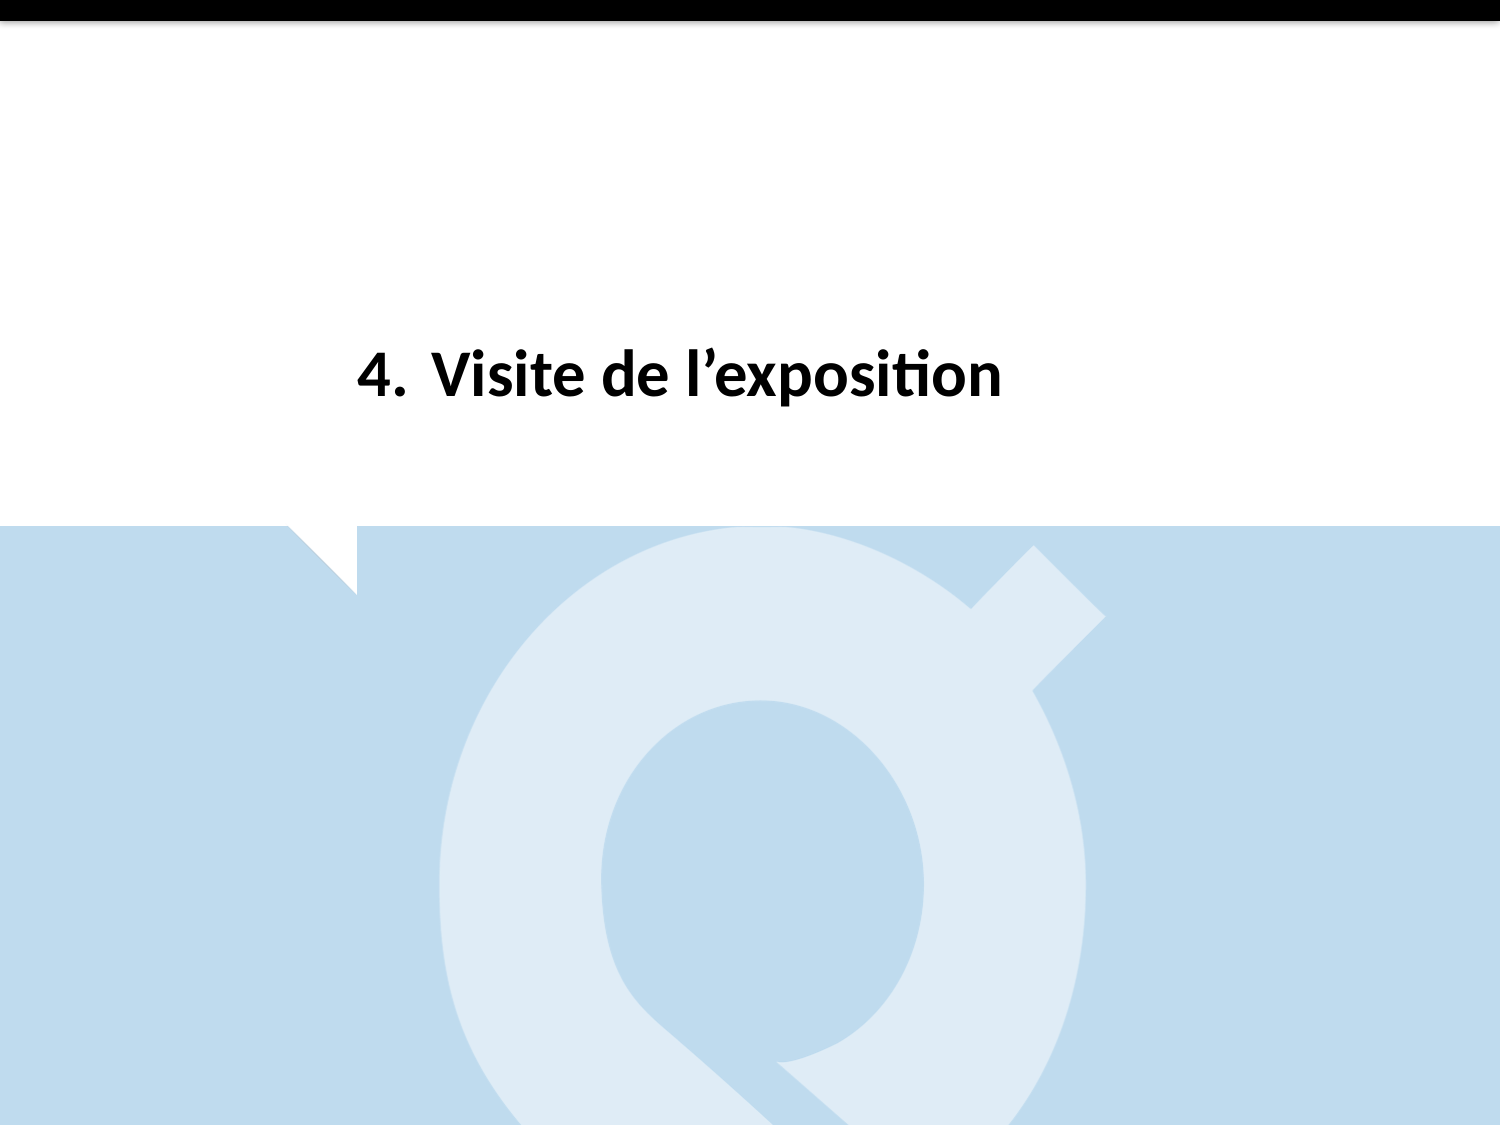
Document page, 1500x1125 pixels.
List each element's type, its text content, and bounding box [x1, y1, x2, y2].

picture [0, 523, 1500, 1125]
title 4. Visite de l’exposition [357, 350, 1500, 469]
